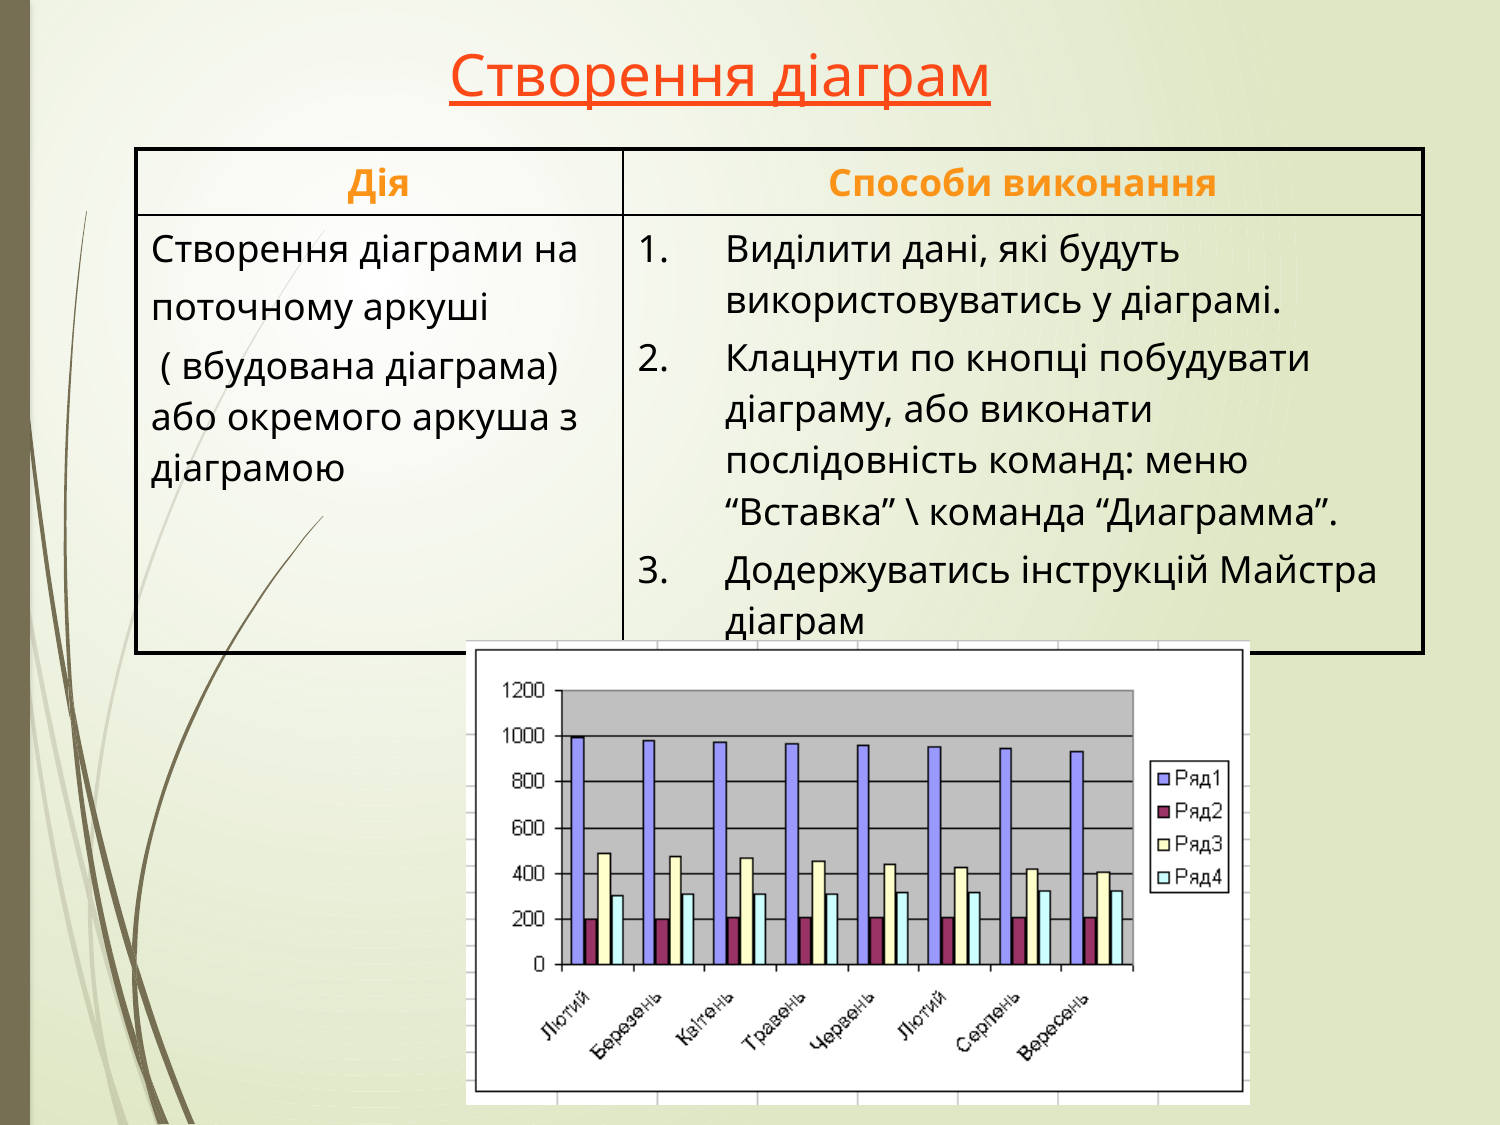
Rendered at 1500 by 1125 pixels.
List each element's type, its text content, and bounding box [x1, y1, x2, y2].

table_header Дія [138, 151, 622, 214]
table_header Способи виконання [624, 151, 1421, 214]
table_cell Виділити дані, які будуть використовуватись у діаграмі. Клацнути по кнопці побудувати діаграму, або виконати послідовність команд: меню “Вставка” \ команда “Диаграмма”. Додержуватись інструкцій Майстра діаграм [624, 216, 1421, 651]
text_box Створення діаграм [242, 30, 1199, 125]
table_cell Створення діаграми на поточному аркуші ( вбудована діаграма) або окремого аркуша з діаграмою [138, 216, 622, 651]
picture [466, 639, 1250, 1105]
